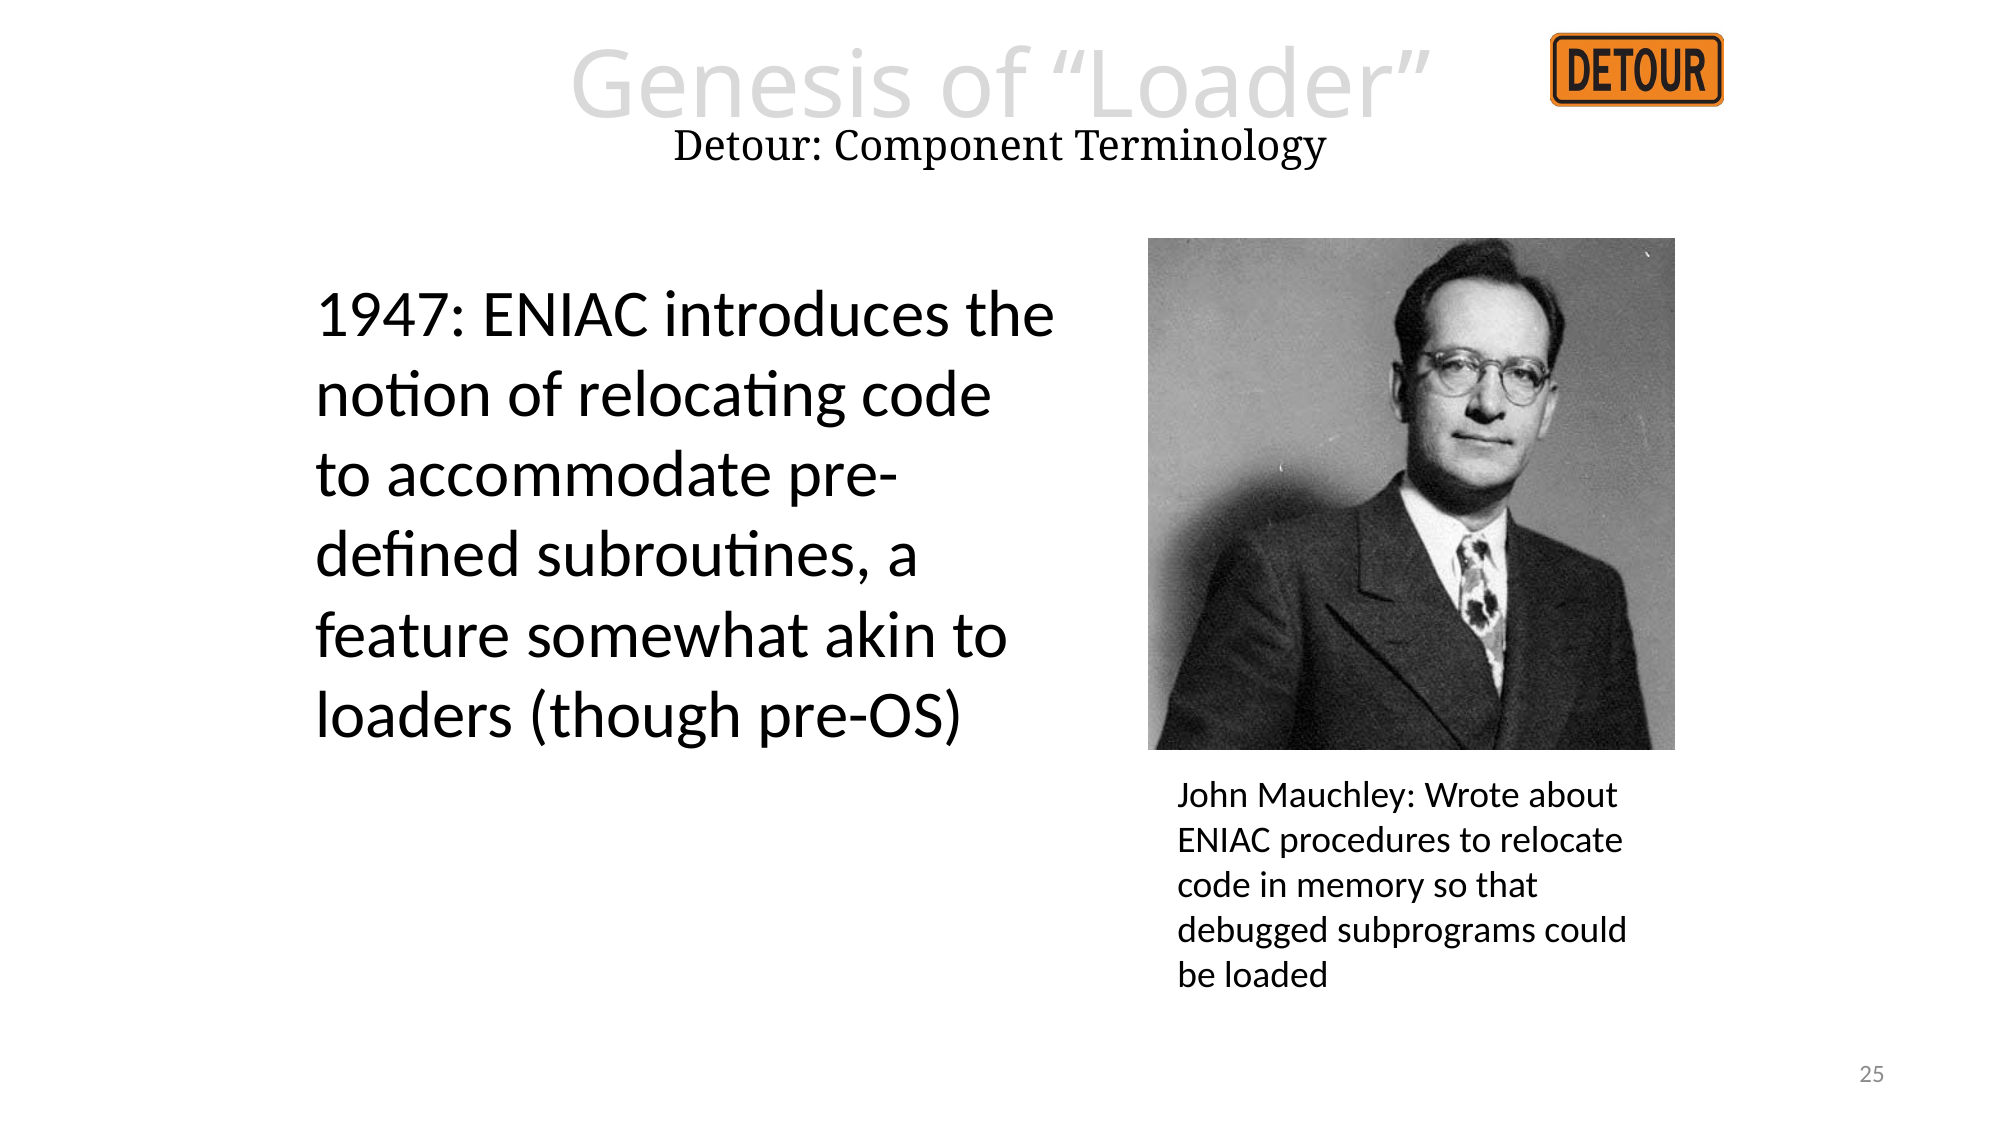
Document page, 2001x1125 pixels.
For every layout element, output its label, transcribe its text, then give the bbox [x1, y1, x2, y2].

picture [1549, 25, 1725, 114]
slide_number 25 [1433, 1042, 1900, 1103]
text_box John Mauchley: Wrote about ENIAC procedures to relocate code in memory so that debugged subprograms could be loaded [1162, 762, 1675, 1003]
list 1947: ENIAC introduces the notion of relocating code to accommodate pre-defined subroutines, a feature somewhat akin to loaders (though pre-OS) [300, 262, 1075, 1005]
text_box Genesis of “Loader” Detour: Component Terminology [353, 2, 1647, 220]
picture [1148, 238, 1676, 751]
